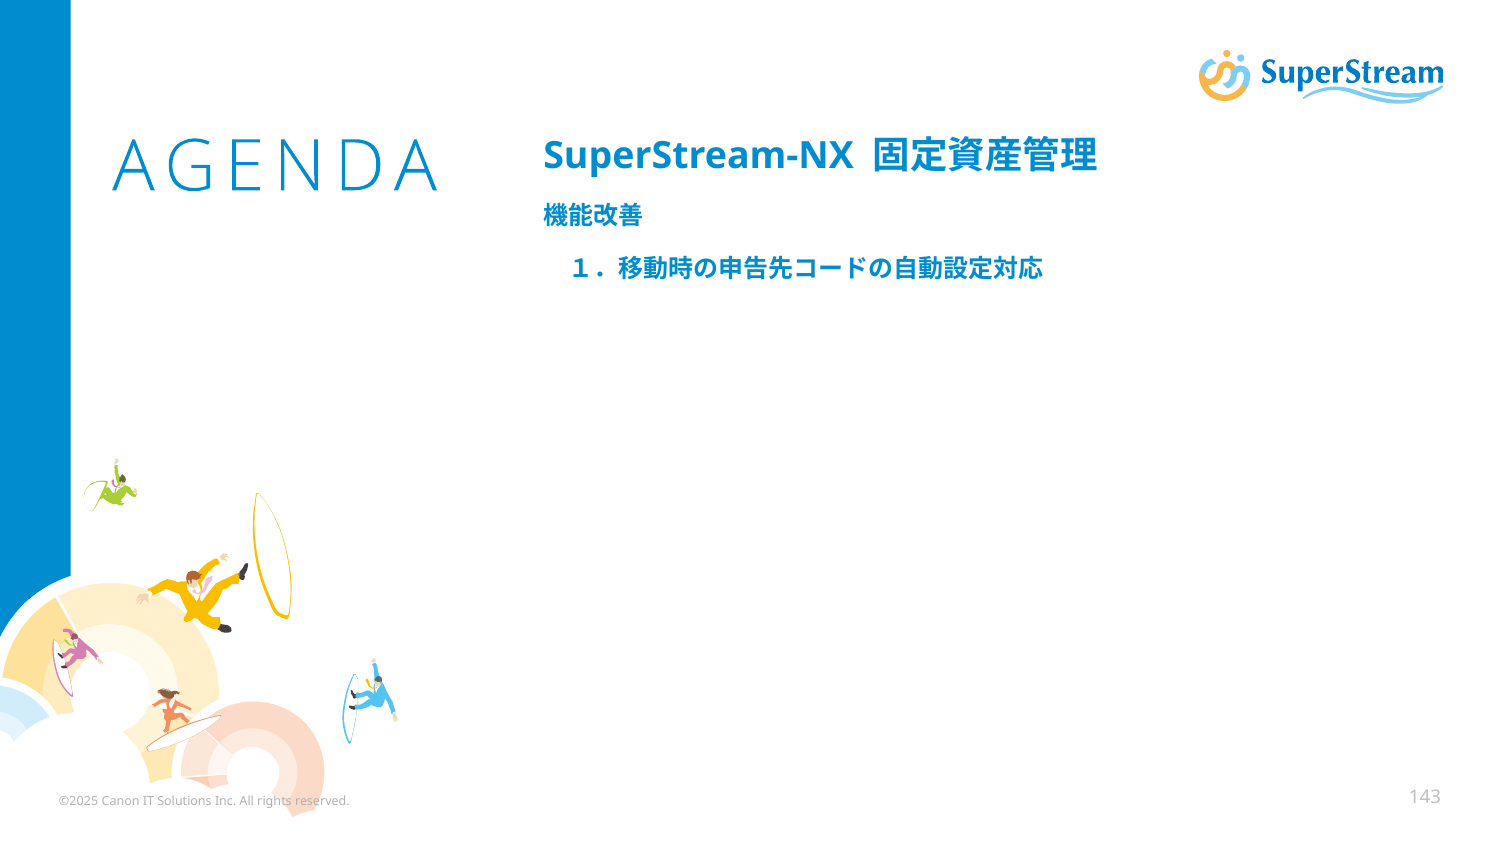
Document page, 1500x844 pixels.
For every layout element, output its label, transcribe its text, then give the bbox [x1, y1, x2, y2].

list SuperStream-NX 固定資産管理 機能改善 １．移動時の申告先コードの自動設定対応 [543, 108, 1436, 811]
footer ©2025 Canon IT Solutions Inc. All rights reserved. [58, 788, 414, 811]
picture [111, 138, 187, 192]
slide_number 143 [1436, 788, 1442, 811]
picture [173, 138, 438, 192]
